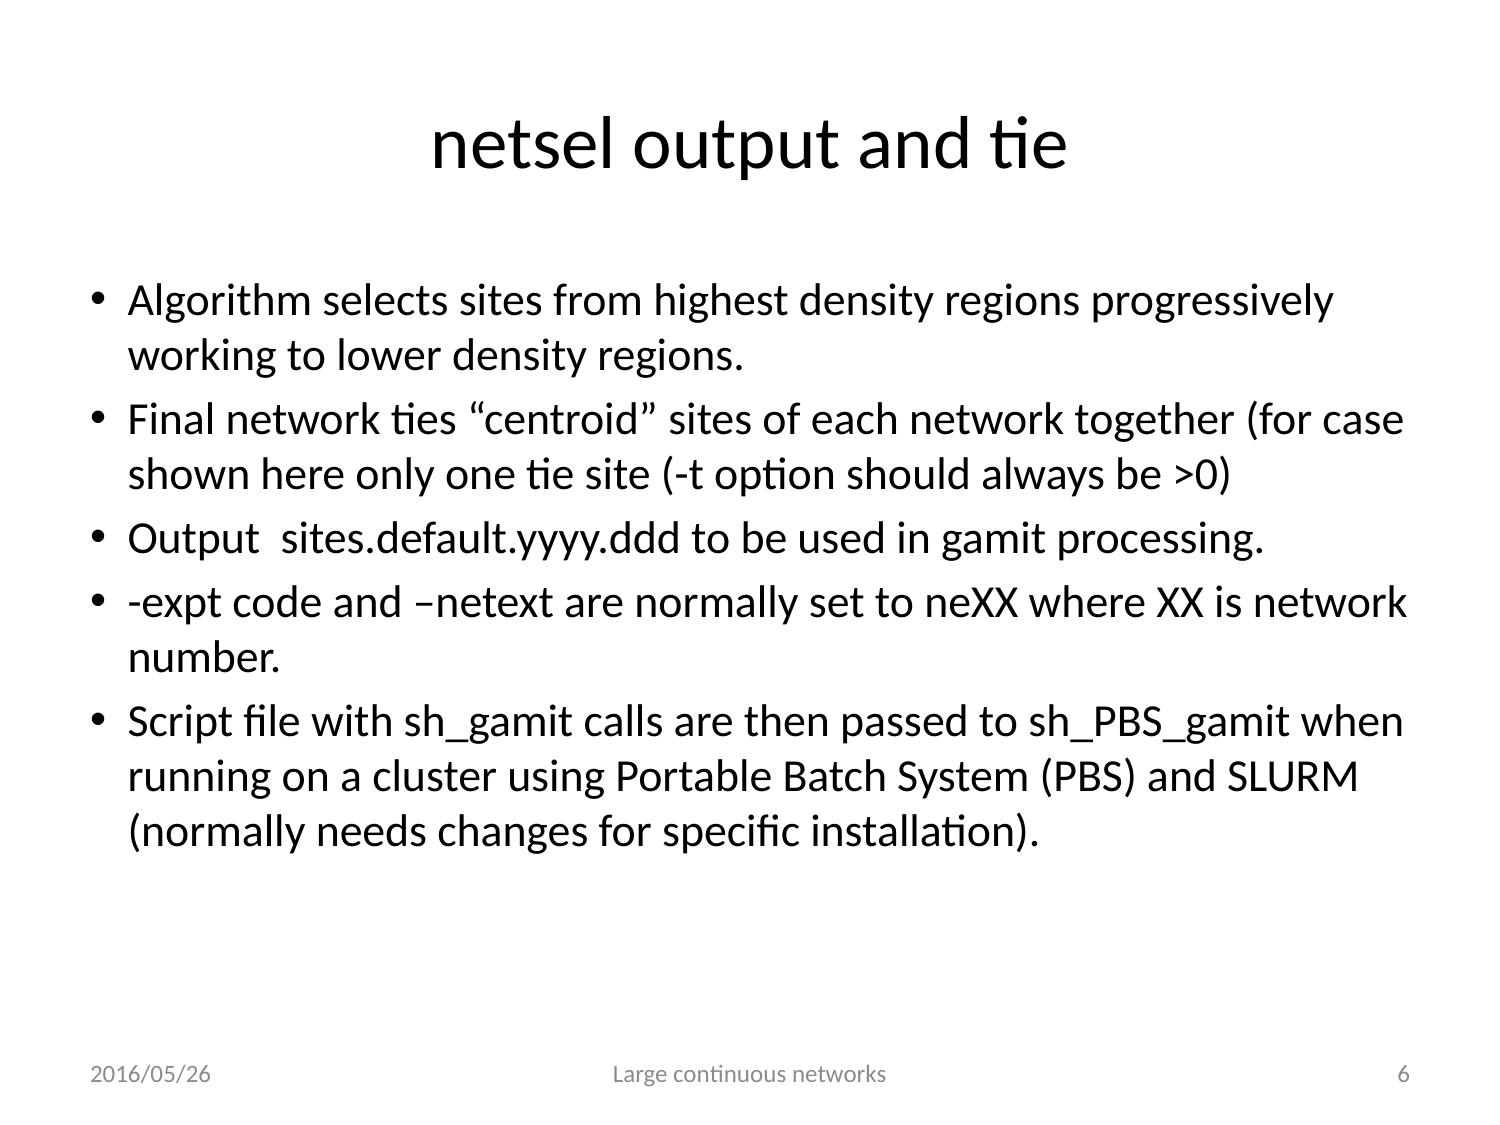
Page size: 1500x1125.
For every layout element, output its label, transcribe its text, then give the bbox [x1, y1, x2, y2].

list Algorithm selects sites from highest density regions progressively working to lower density regions. Final network ties “centroid” sites of each network together (for case shown here only one tie site (-t option should always be >0) Output sites.default.yyyy.ddd to be used in gamit processing. -expt code and –netext are normally set to neXX where XX is network number. Script file with sh_gamit calls are then passed to sh_PBS_gamit when running on a cluster using Portable Batch System (PBS) and SLURM (normally needs changes for specific installation). [75, 262, 1425, 1005]
slide_number 6 [1074, 1042, 1425, 1103]
footer Large continuous networks [512, 1042, 988, 1103]
title netsel output and tie [75, 45, 1425, 233]
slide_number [75, 1042, 425, 1103]
